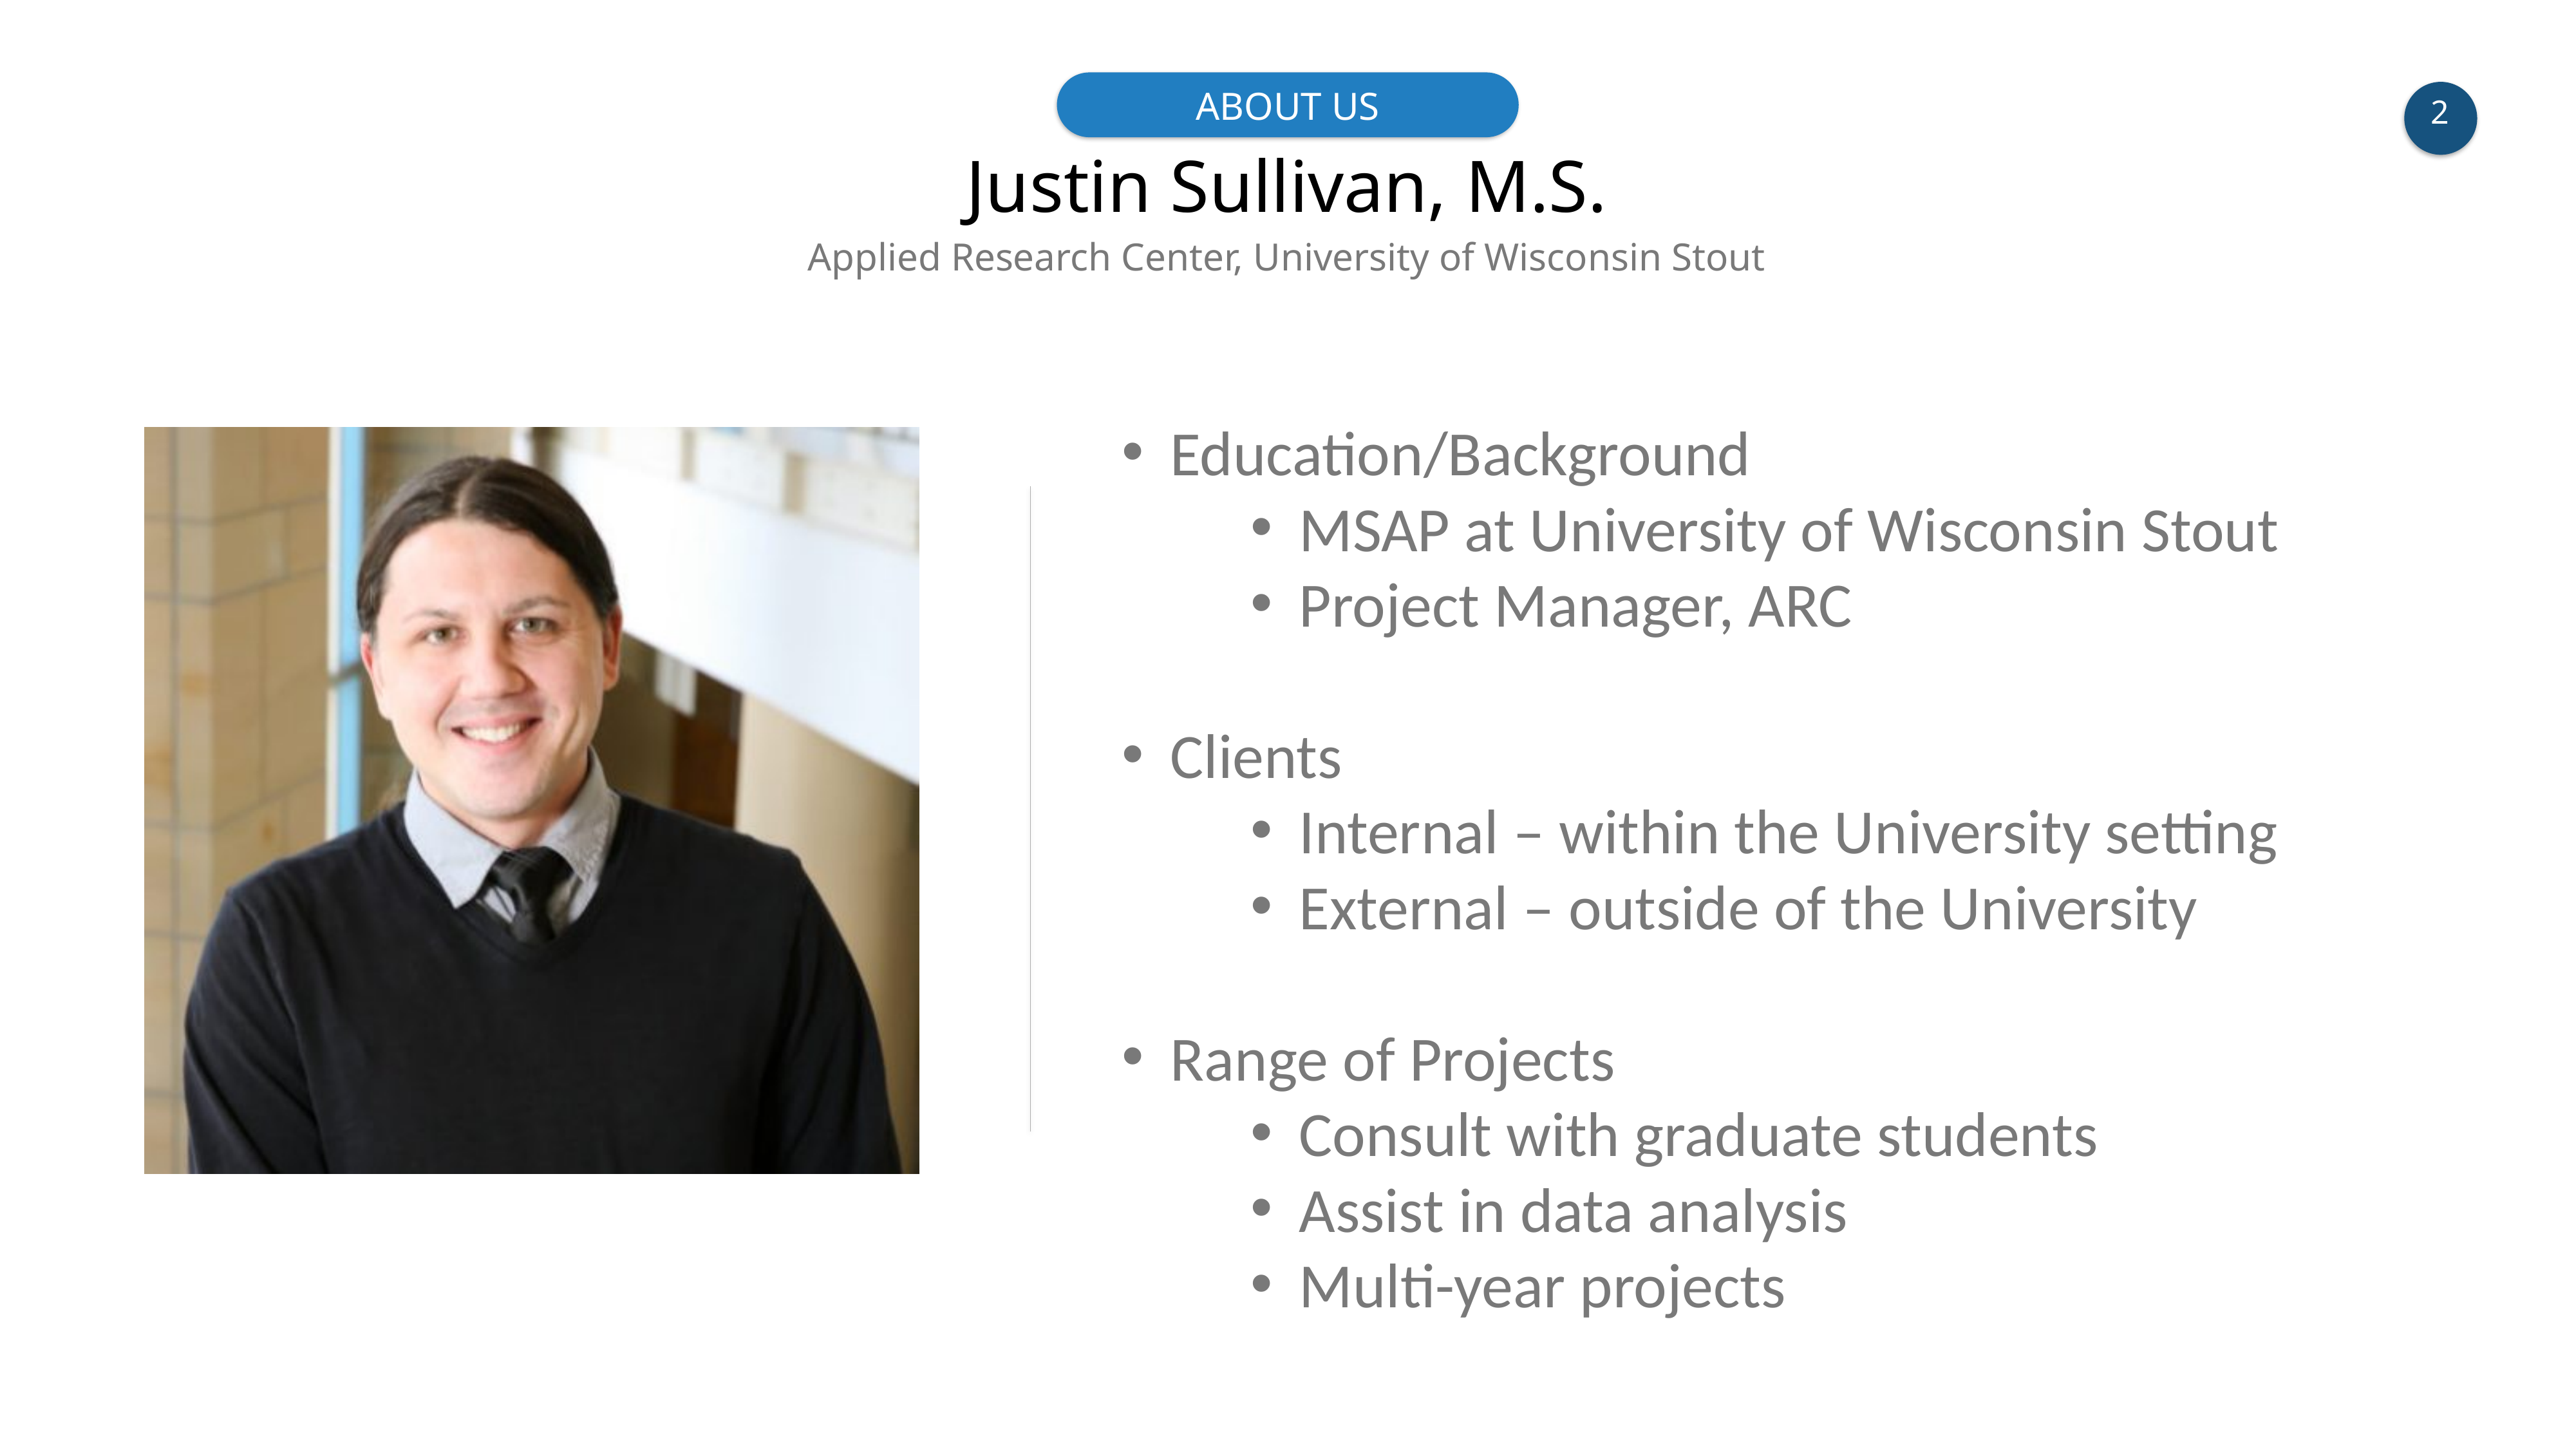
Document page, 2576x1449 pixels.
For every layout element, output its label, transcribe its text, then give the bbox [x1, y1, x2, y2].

text_box Applied Research Center, University of Wisconsin Stout [400, 220, 2173, 303]
slide_number 2 [2383, 75, 2497, 153]
picture [144, 427, 919, 1174]
text_box ABOUT US [1056, 71, 1519, 138]
text_box Education/Background MSAP at University of Wisconsin Stout Project Manager, ARC Clients Internal – within the University setting External – outside of the University Range of Projects Consult with graduate students Assist in data analysis Multi-year projects [1096, 399, 2546, 1401]
text_box Justin Sullivan, M.S. [400, 138, 2174, 229]
text_box Who we are Lorem ipsum dolor sit amet, consectetur adipiscing elit. Aliquam tincidunt ante nec sem congue convallis. Pellentesque vel mauris quis nisl ornare rutrum in id risus. [964, 435, 1096, 829]
